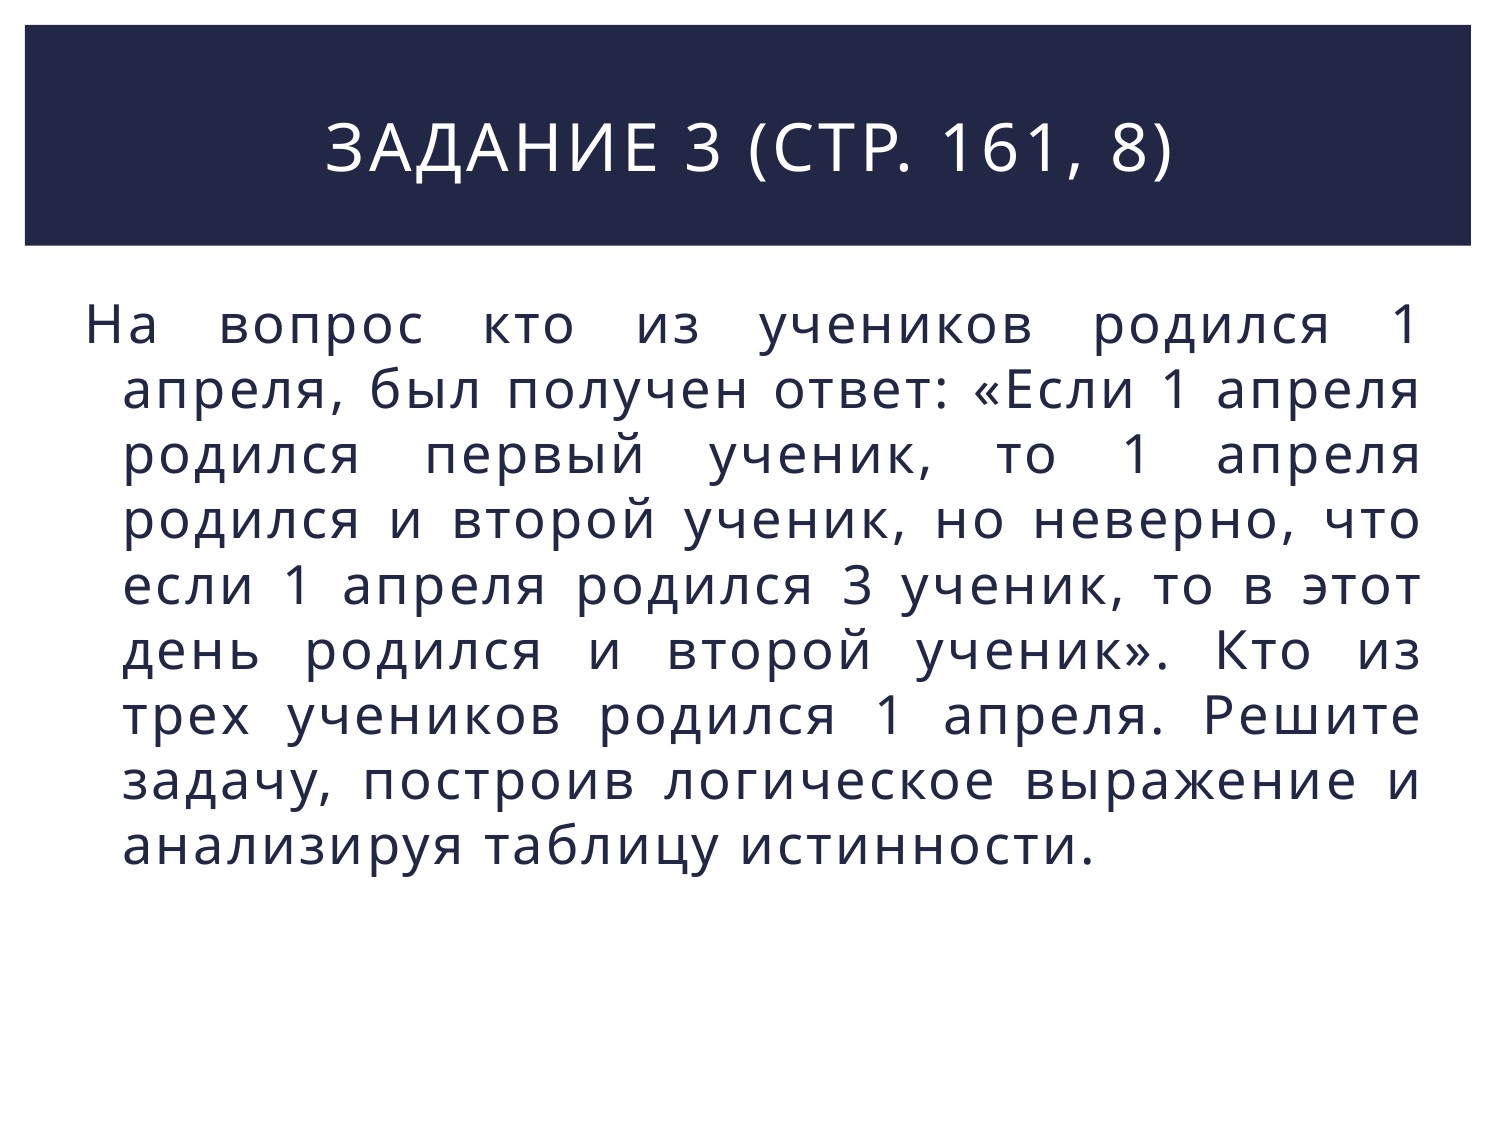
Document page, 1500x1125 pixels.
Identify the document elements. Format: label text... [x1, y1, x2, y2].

list На вопрос кто из учеников родился 1 апреля, был получен ответ: «Если 1 апреля родился первый ученик, то 1 апреля родился и второй ученик, но неверно, что если 1 апреля родился 3 ученик, то в этот день родился и второй ученик». Кто из трех учеников родился 1 апреля. Решите задачу, построив логическое выражение и анализируя таблицу истинности. [62, 281, 1442, 1005]
title Задание 3 (стр. 161, 8) [62, 58, 1438, 232]
